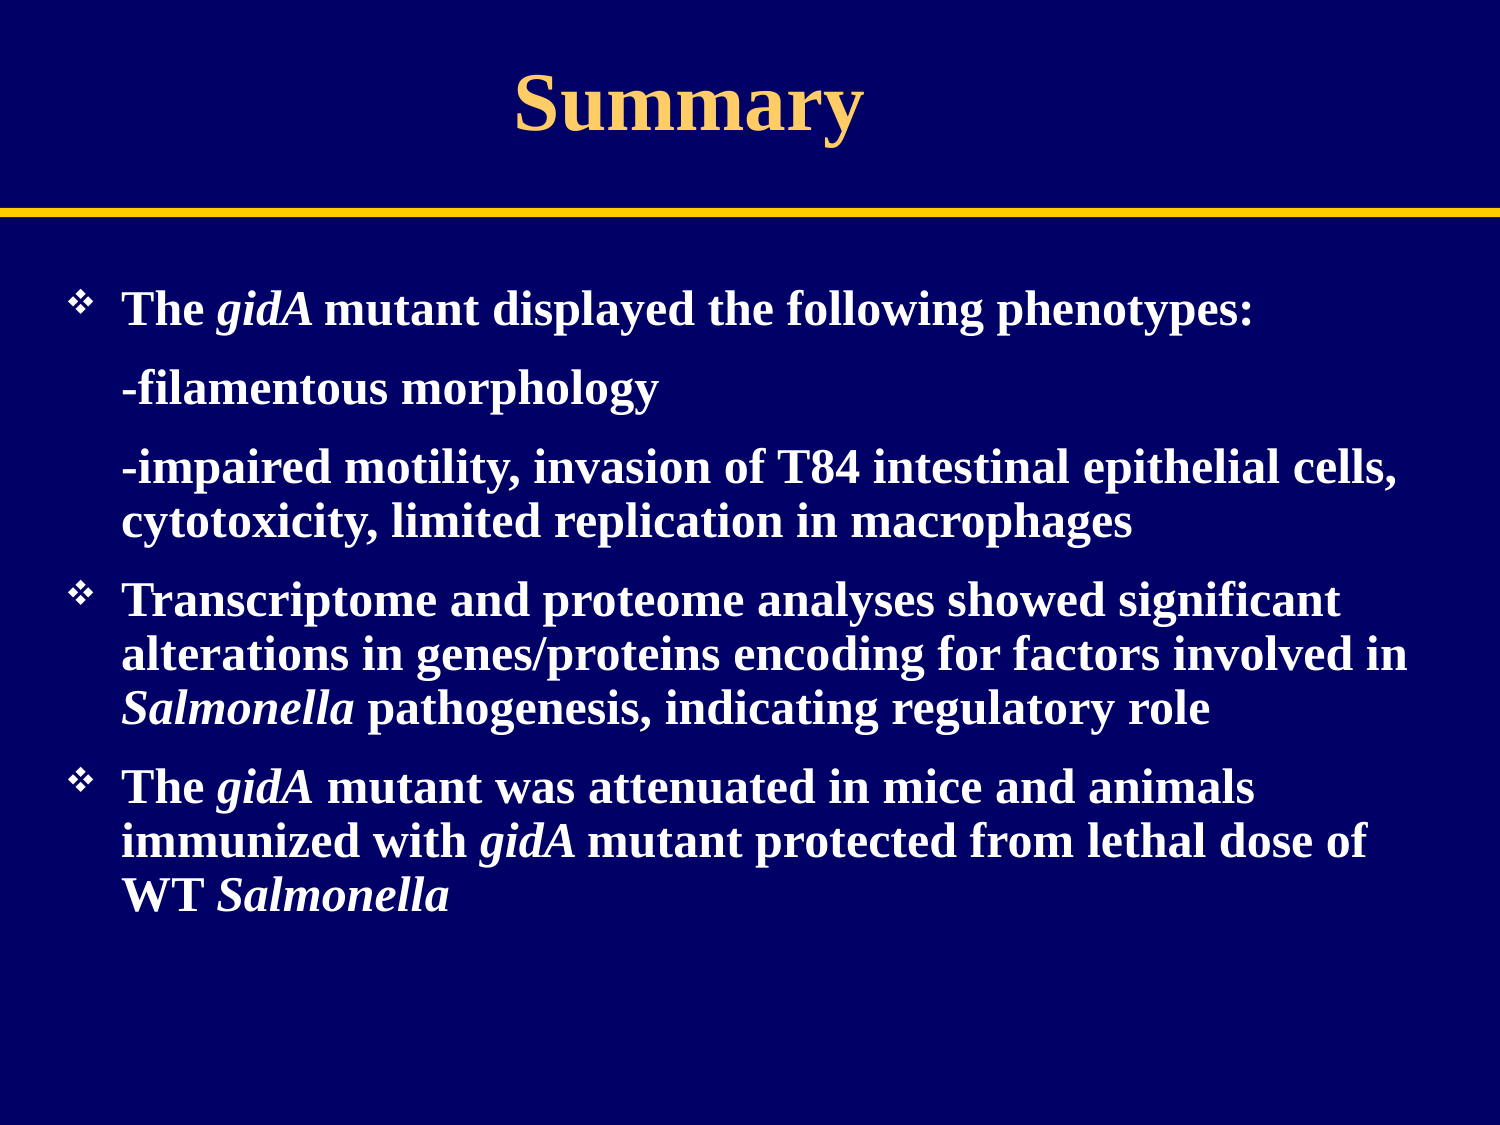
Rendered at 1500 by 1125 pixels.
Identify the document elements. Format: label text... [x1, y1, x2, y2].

list The gidA mutant displayed the following phenotypes: -filamentous morphology -impaired motility, invasion of T84 intestinal epithelial cells, cytotoxicity, limited replication in macrophages Transcriptome and proteome analyses showed significant alterations in genes/proteins encoding for factors involved in Salmonella pathogenesis, indicating regulatory role The gidA mutant was attenuated in mice and animals immunized with gidA mutant protected from lethal dose of WT Salmonella [50, 275, 1463, 1000]
title Summary [212, 50, 1188, 155]
